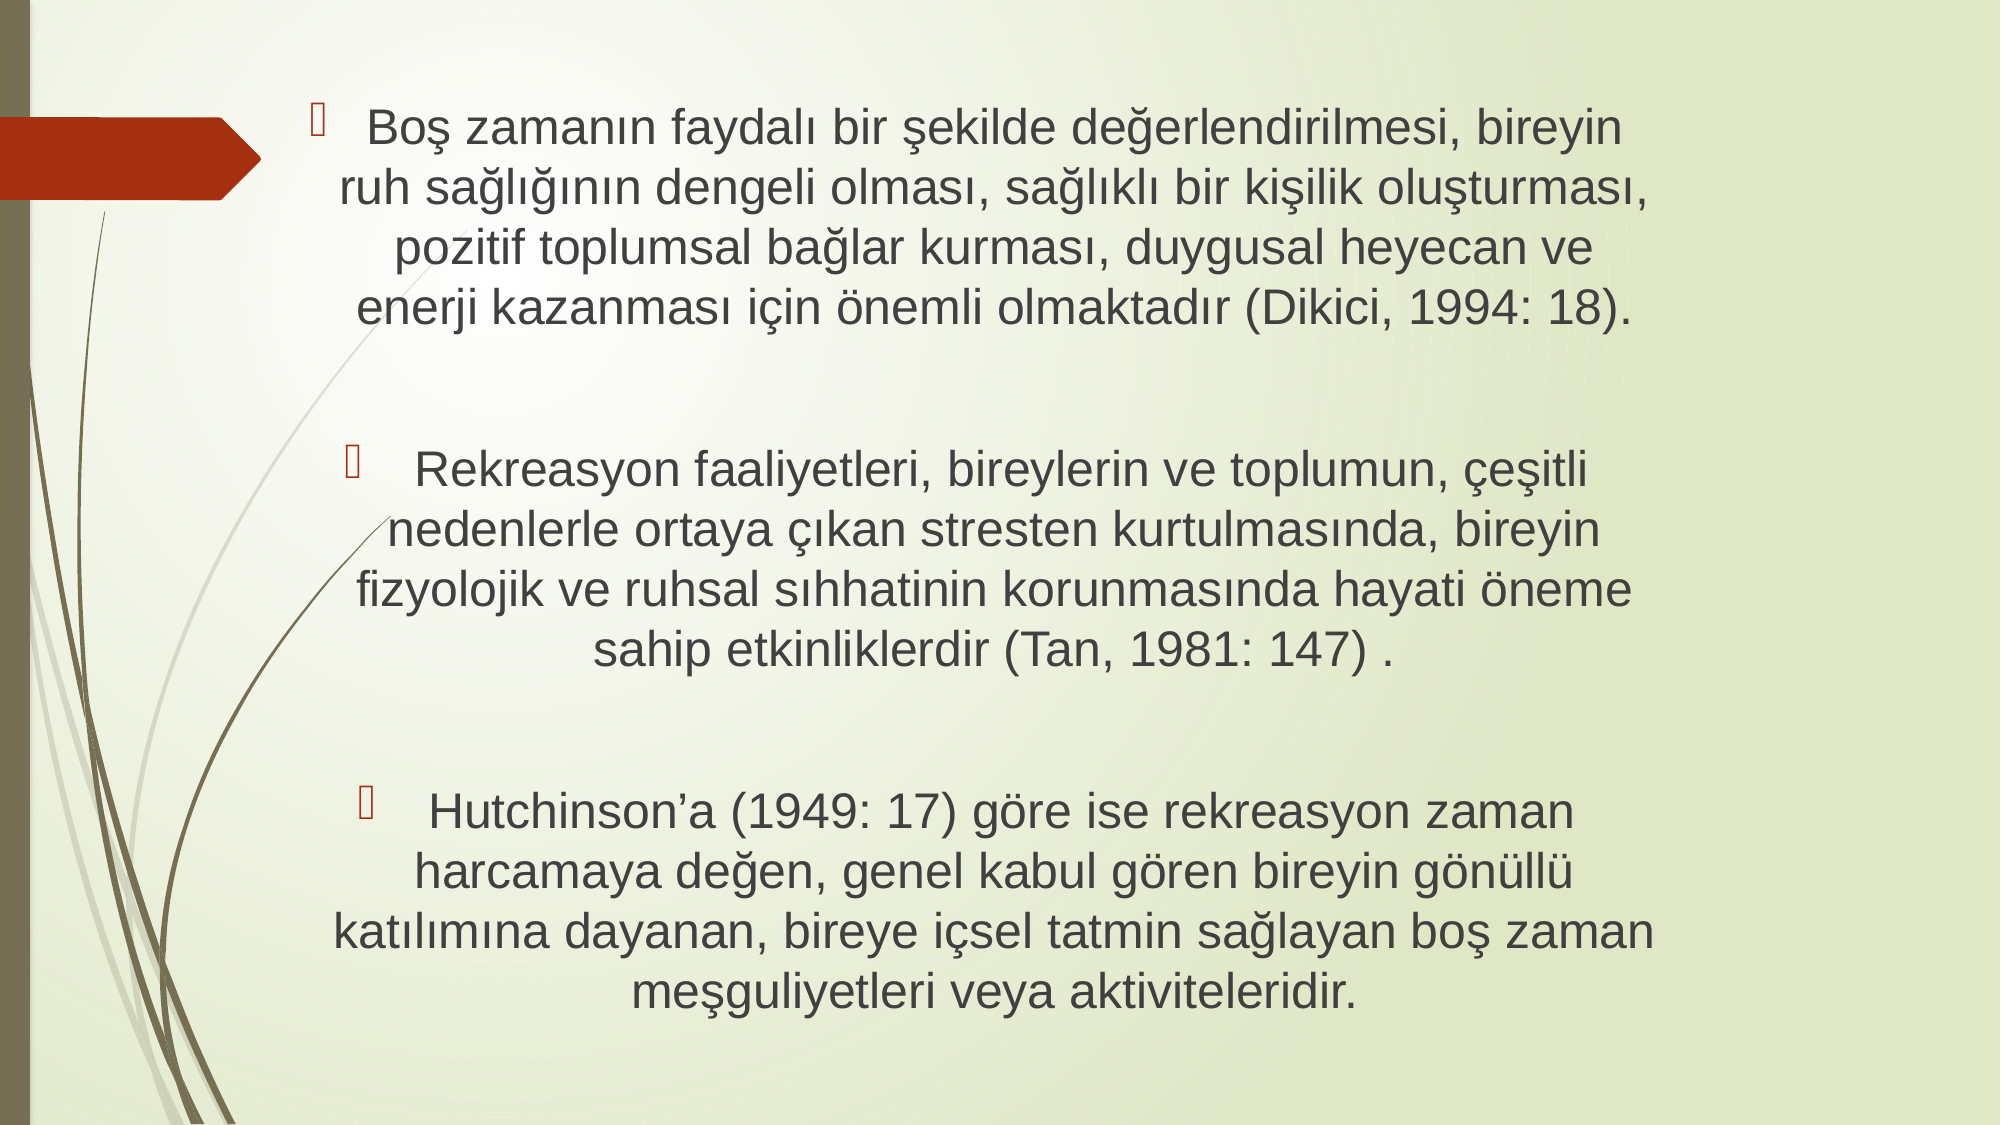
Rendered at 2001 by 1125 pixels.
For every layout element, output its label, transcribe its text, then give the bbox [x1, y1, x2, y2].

list Boş zamanın faydalı bir şekilde değerlendirilmesi, bireyin ruh sağlığının dengeli olması, sağlıklı bir kişilik oluşturması, pozitif toplumsal bağlar kurması, duygusal heyecan ve enerji kazanması için önemli olmaktadır (Dikici, 1994: 18). Rekreasyon faaliyetleri, bireylerin ve toplumun, çeşitli nedenlerle ortaya çıkan stresten kurtulmasında, bireyin fizyolojik ve ruhsal sıhhatinin korunmasında hayati öneme sahip etkinliklerdir (Tan, 1981: 147) . Hutchinson’a (1949: 17) göre ise rekreasyon zaman harcamaya değen, genel kabul gören bireyin gönüllü katılımına dayanan, bireye içsel tatmin sağlayan boş zaman meşguliyetleri veya aktiviteleridir. [261, 87, 1672, 1043]
